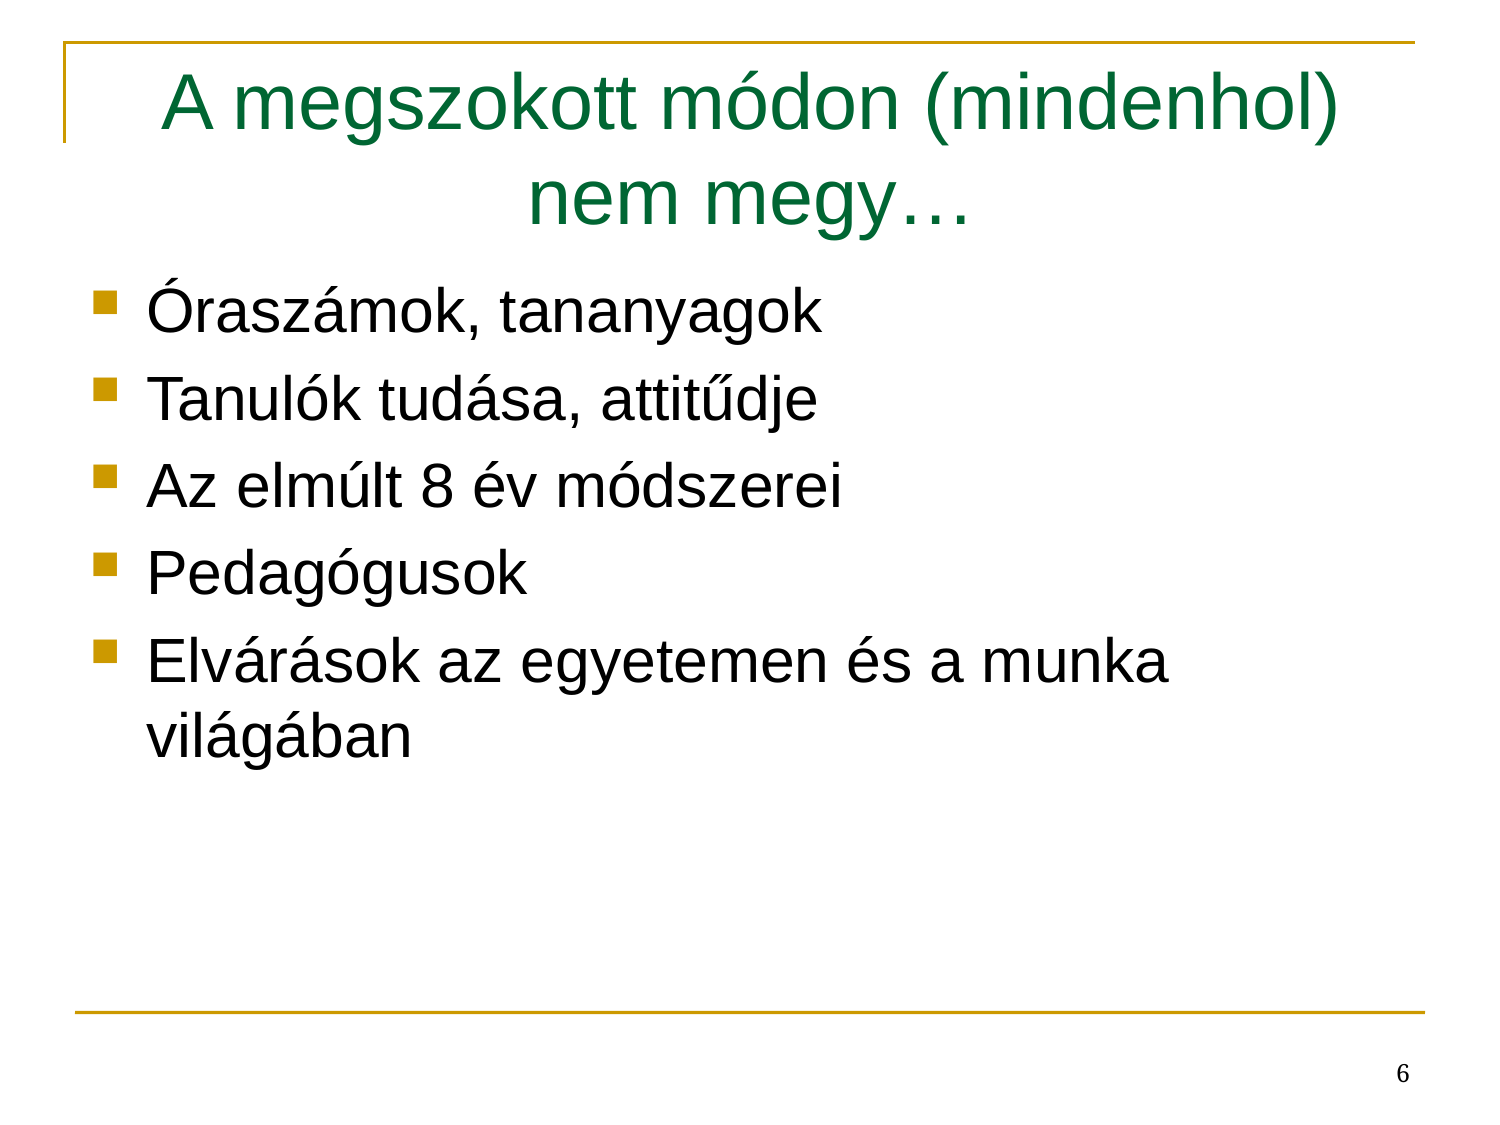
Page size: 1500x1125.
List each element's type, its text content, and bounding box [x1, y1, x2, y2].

slide_number 6 [1074, 1023, 1426, 1100]
title A megszokott módon (mindenhol) nem megy… [76, 42, 1428, 230]
list Óraszámok, tananyagok Tanulók tudása, attitűdje Az elmúlt 8 év módszerei Pedagógusok Elvárások az egyetemen és a munka világában [74, 262, 1426, 1006]
